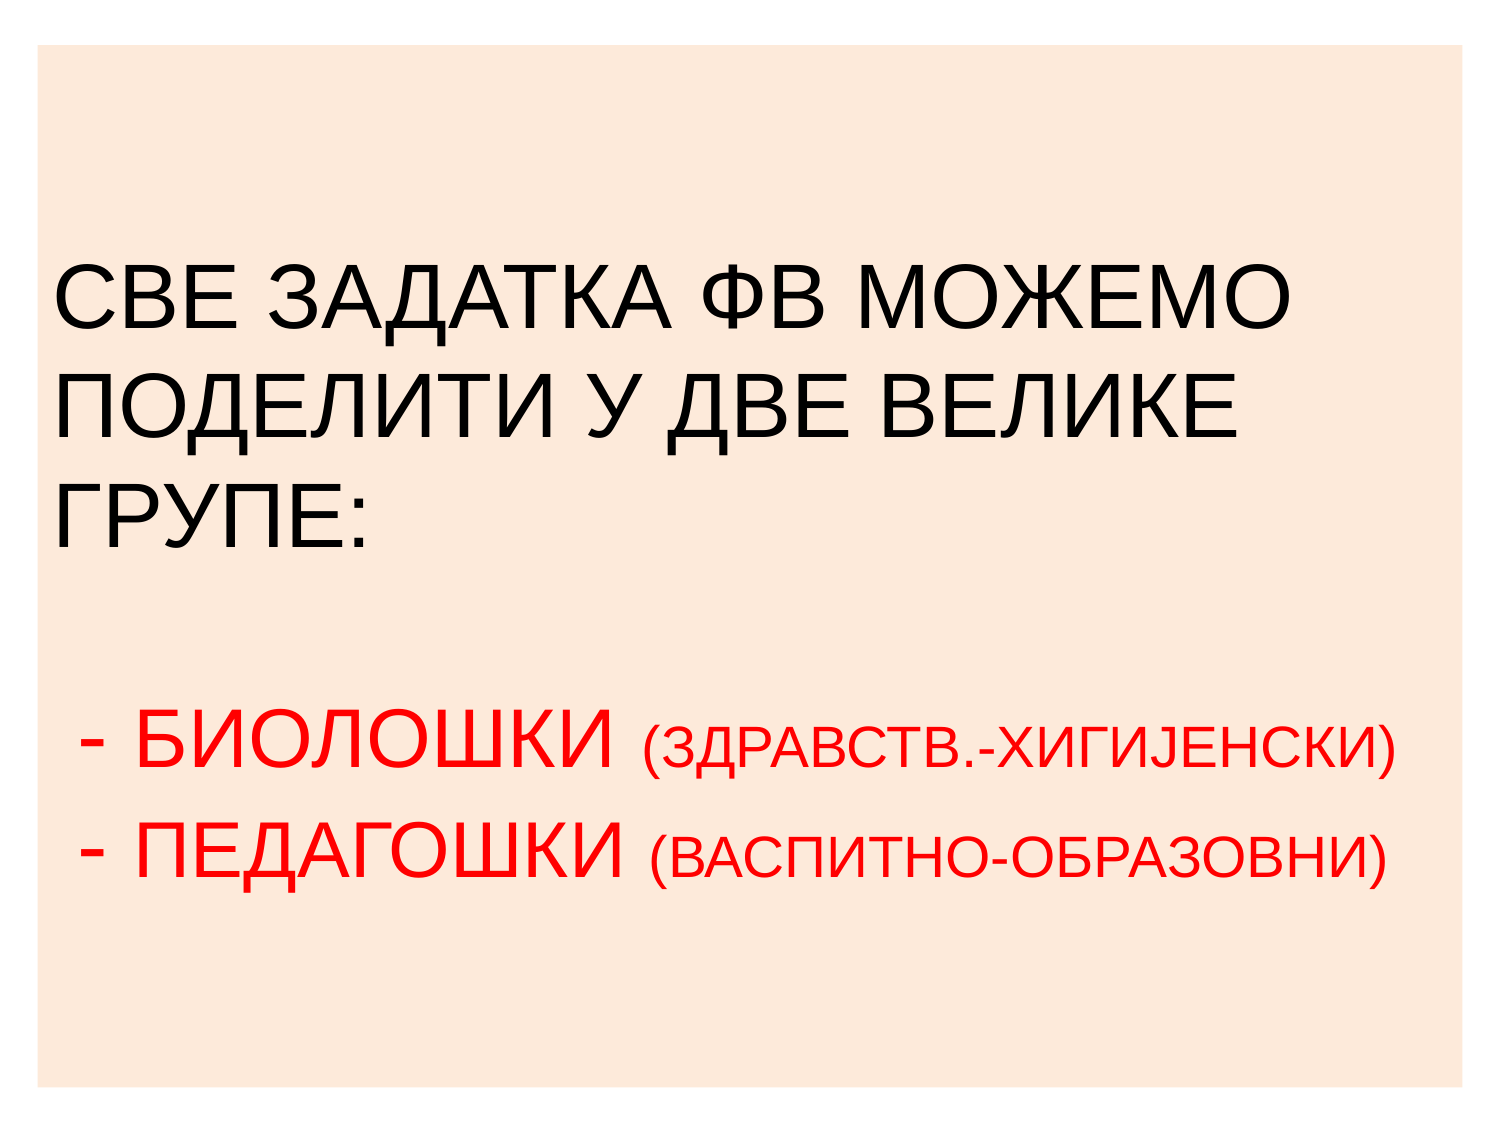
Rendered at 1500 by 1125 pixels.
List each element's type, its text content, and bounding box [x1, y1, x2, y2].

title СВЕ ЗАДАТКА ФВ МОЖЕМО ПОДЕЛИТИ У ДВЕ ВЕЛИКЕ ГРУПЕ: - БИОЛОШКИ (ЗДРАВСТВ.-ХИГИЈЕНСКИ) - ПЕДАГОШКИ (ВАСПИТНО-ОБРАЗОВНИ) [37, 44, 1463, 1088]
